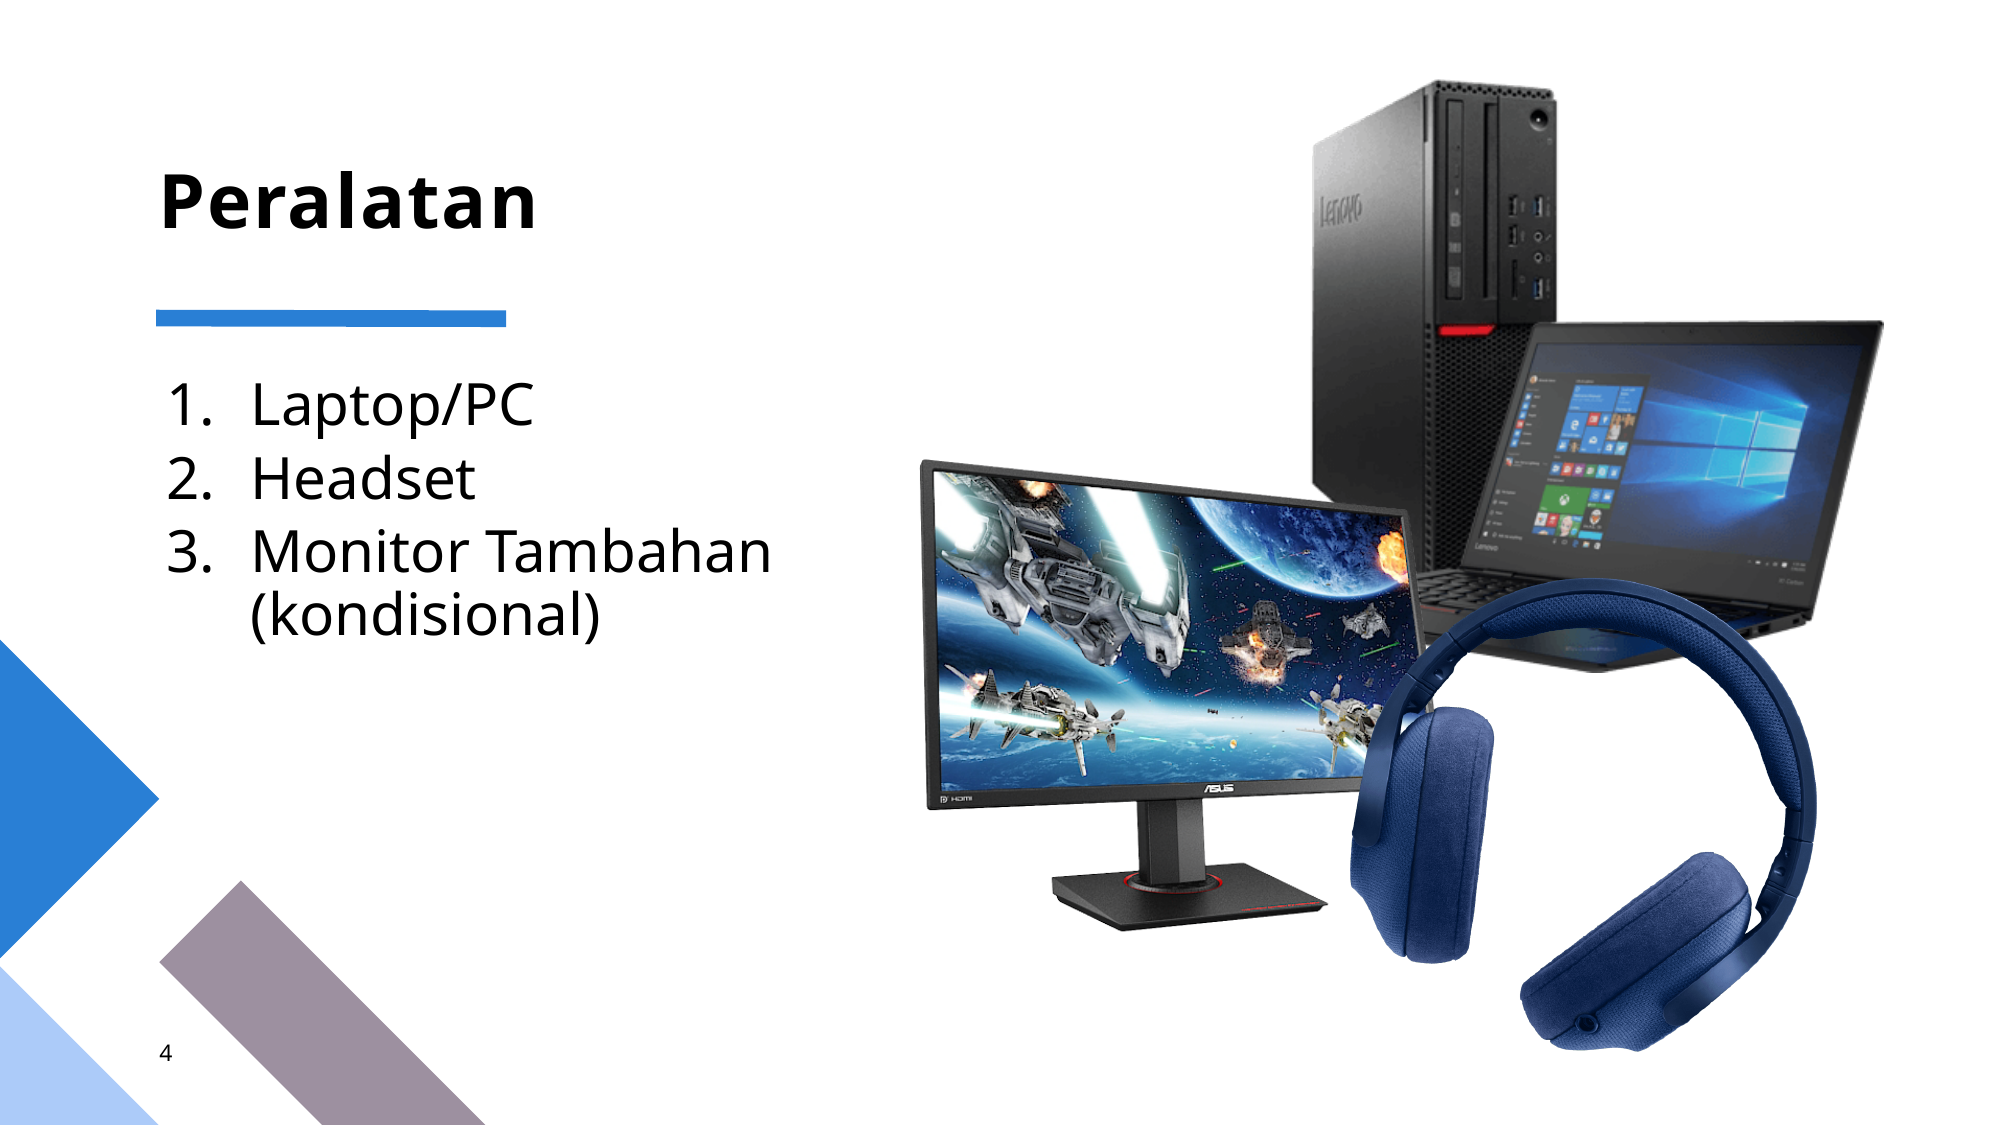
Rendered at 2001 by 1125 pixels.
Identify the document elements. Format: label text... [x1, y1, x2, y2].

title Peralatan [158, 144, 969, 245]
list Laptop/PC Headset Monitor Tambahan (kondisional) [156, 375, 850, 835]
slide_number 4 [159, 1038, 246, 1080]
picture [850, 78, 1884, 1055]
